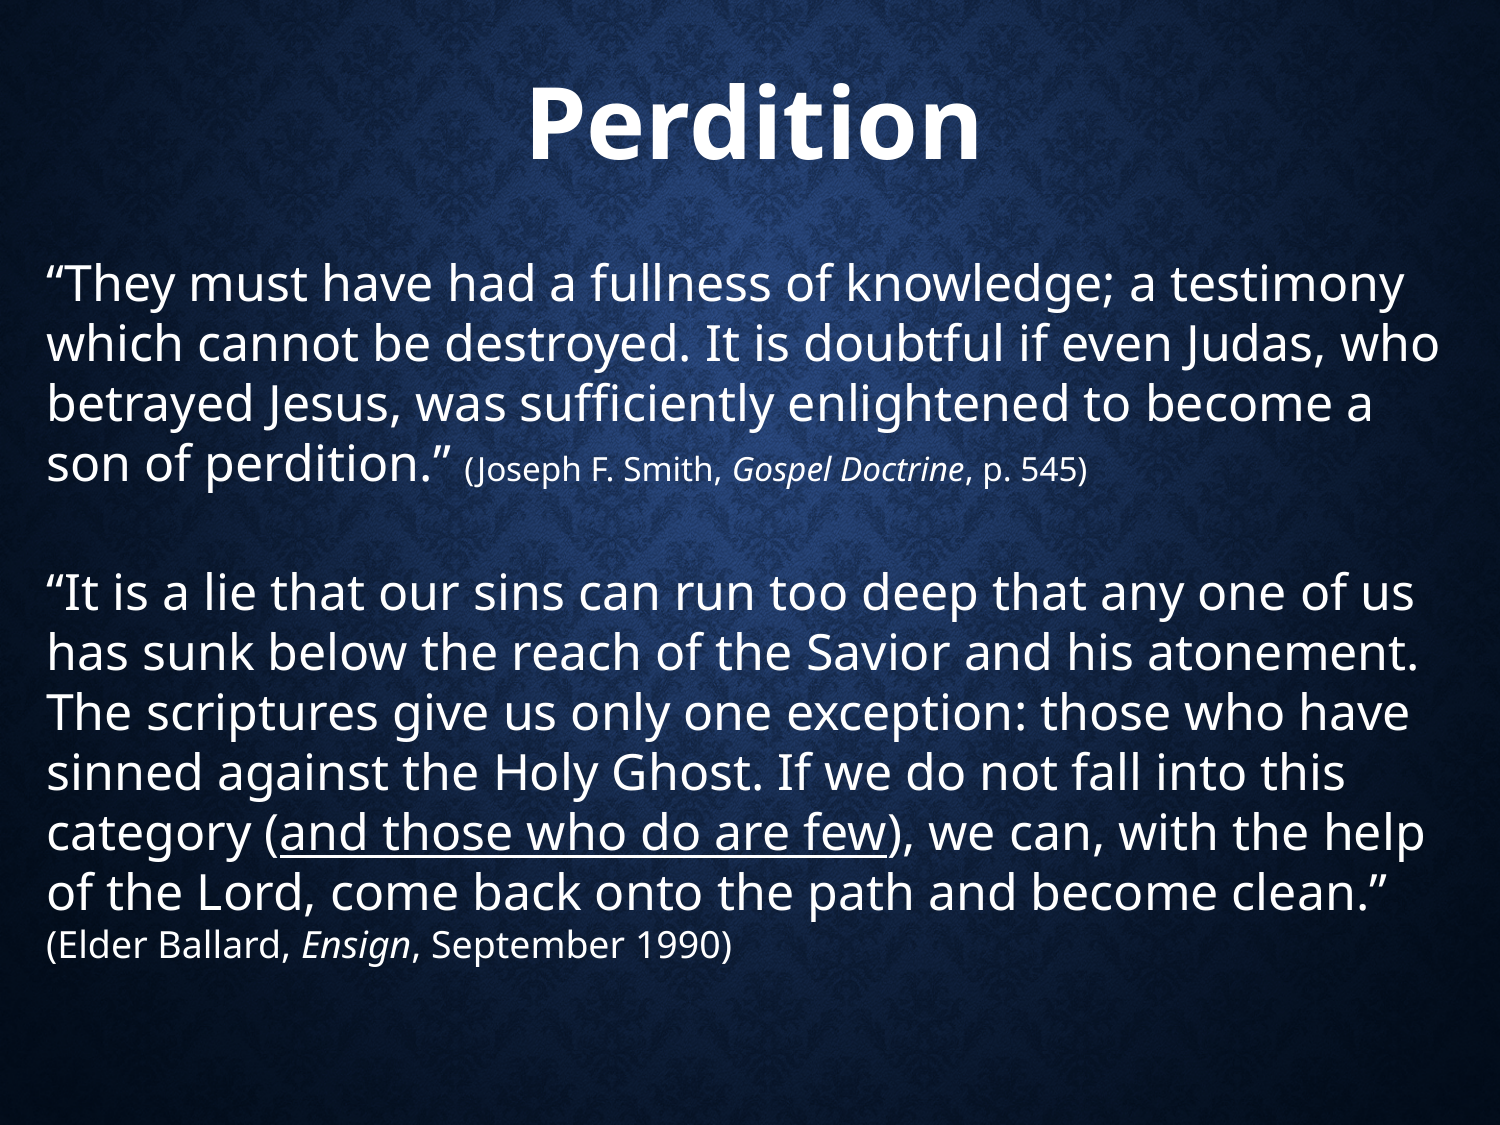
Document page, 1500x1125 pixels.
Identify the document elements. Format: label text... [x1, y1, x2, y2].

text_box Perdition [66, 52, 1443, 188]
text_box “They must have had a fullness of knowledge; a testimony which cannot be destroyed. It is doubtful if even Judas, who betrayed Jesus, was sufficiently enlightened to become a son of perdition.” (Joseph F. Smith, Gospel Doctrine, p. 545) “It is a lie that our sins can run too deep that any one of us has sunk below the reach of the Savior and his atonement. The scriptures give us only one exception: those who have sinned against the Holy Ghost. If we do not fall into this category (and those who do are few), we can, with the help of the Lord, come back onto the path and become clean.” (Elder Ballard, Ensign, September 1990) [31, 183, 1475, 974]
